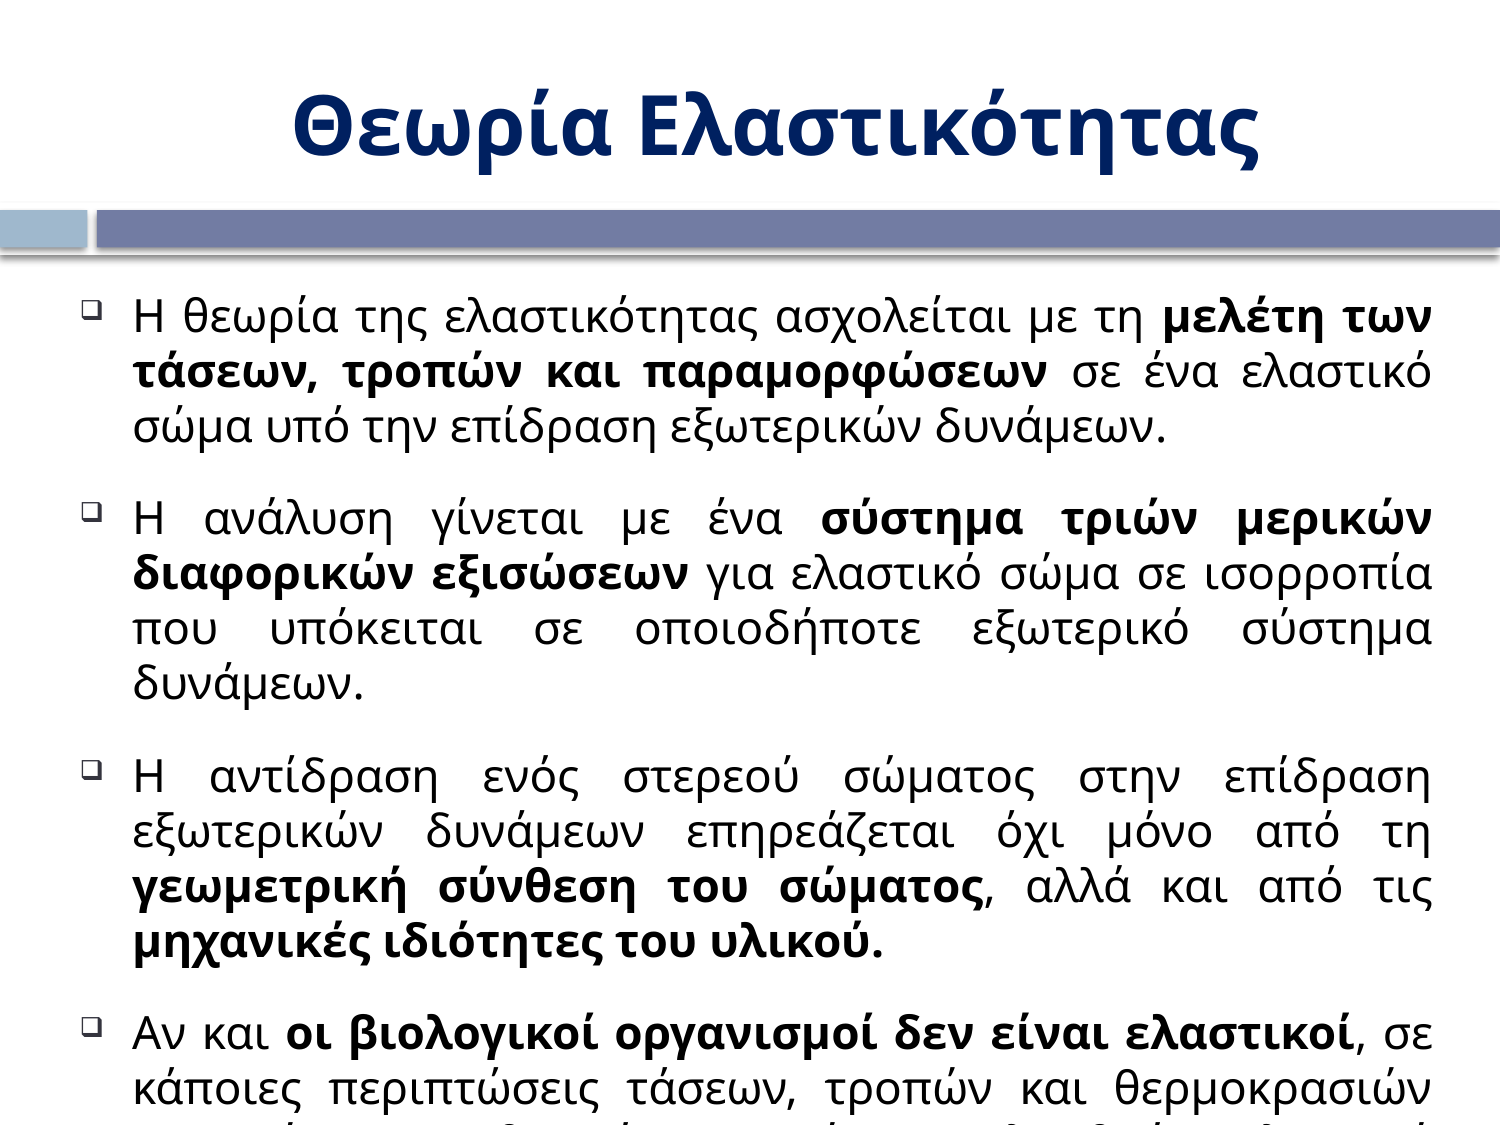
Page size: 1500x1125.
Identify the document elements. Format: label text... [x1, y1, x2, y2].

text_box Θεωρία Ελαστικότητας [137, 65, 1413, 241]
list Η θεωρία της ελαστικότητας ασχολείται με τη μελέτη των τάσεων, τροπών και παραμορφώσεων σε ένα ελαστικό σώμα υπό την επίδραση εξωτερικών δυνάμεων. Η ανάλυση γίνεται με ένα σύστημα τριών μερικών διαφορικών εξισώσεων για ελαστικό σώμα σε ισορροπία που υπόκειται σε οποιοδήποτε εξωτερικό σύστημα δυνάμεων. Η αντίδραση ενός στερεού σώματος στην επίδραση εξωτερικών δυνάμεων επηρεάζεται όχι μόνο από τη γεωμετρική σύνθεση του σώματος, αλλά και από τις μηχανικές ιδιότητες του υλικού. Αν και οι βιολογικοί οργανισμοί δεν είναι ελαστικοί, σε κάποιες περιπτώσεις τάσεων, τροπών και θερμοκρασιών μπορούμε να θεωρήσουμε ότι ακολουθούν ελαστική συμπεριφορά. [64, 278, 1448, 1094]
